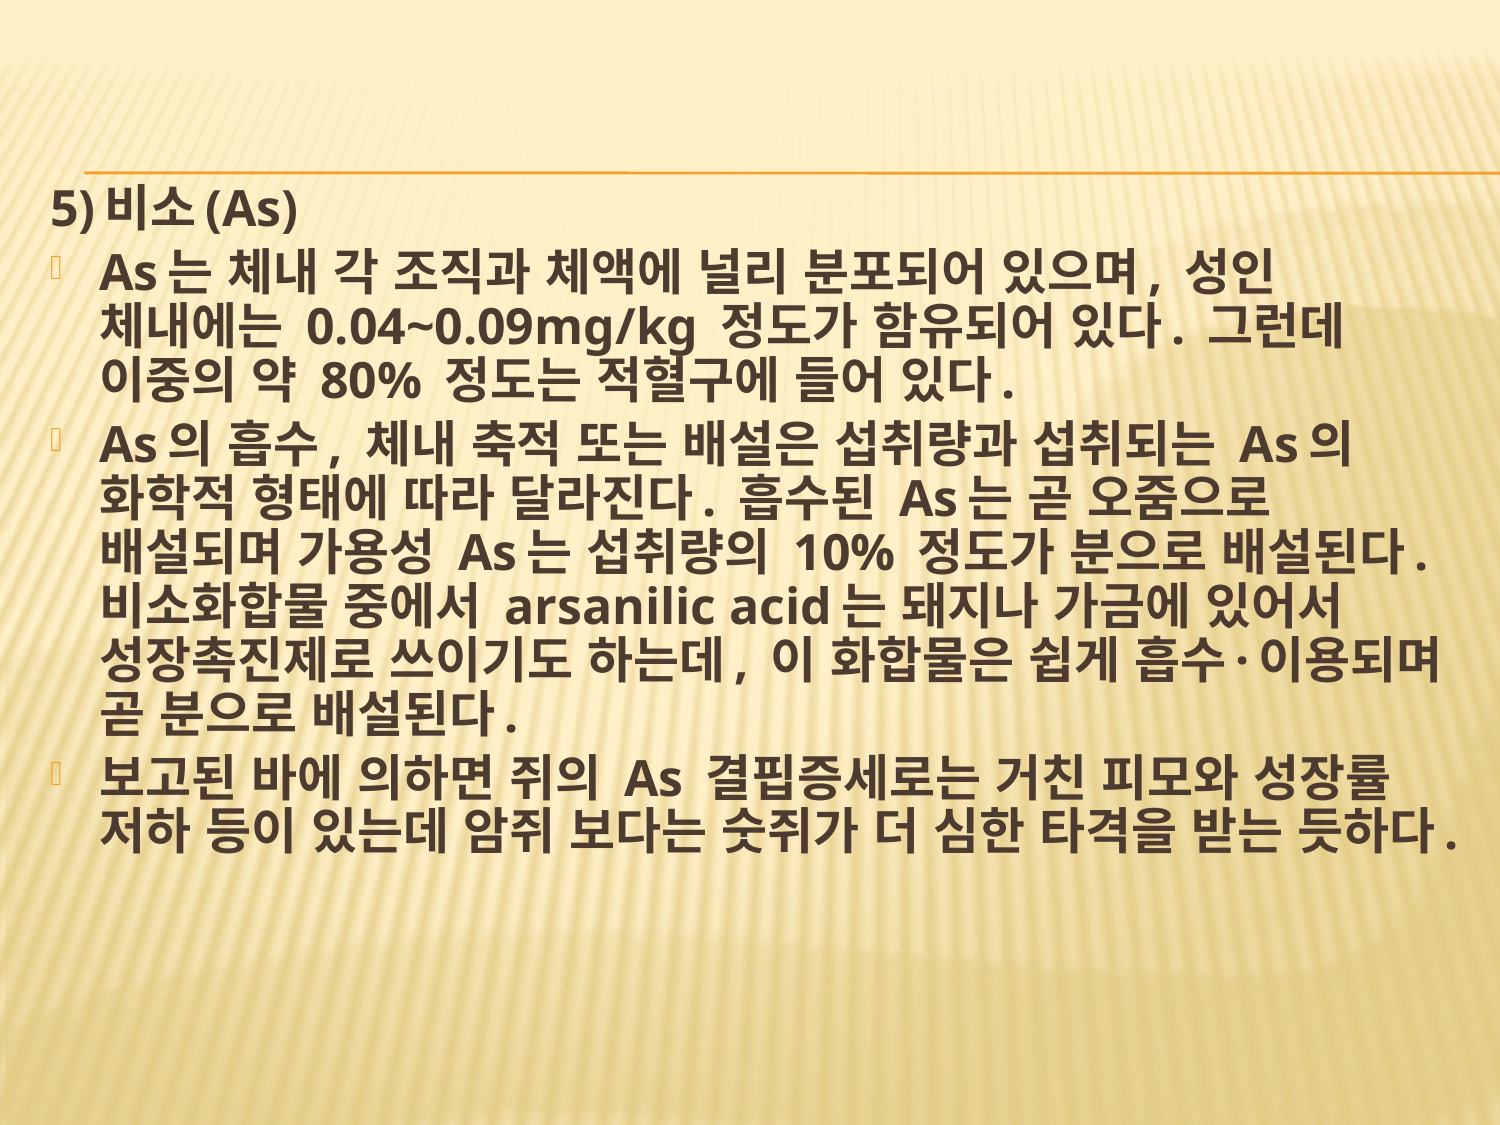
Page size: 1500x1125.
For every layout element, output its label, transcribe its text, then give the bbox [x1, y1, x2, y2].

list 5)비소(As) As는 체내 각 조직과 체액에 널리 분포되어 있으며, 성인 체내에는 0.04~0.09mg/kg 정도가 함유되어 있다. 그런데 이중의 약 80% 정도는 적혈구에 들어 있다. As의 흡수, 체내 축적 또는 배설은 섭취량과 섭취되는 As의 화학적 형태에 따라 달라진다. 흡수된 As는 곧 오줌으로 배설되며 가용성 As는 섭취량의 10% 정도가 분으로 배설된다. 비소화합물 중에서 arsanilic acid는 돼지나 가금에 있어서 성장촉진제로 쓰이기도 하는데, 이 화합물은 쉽게 흡수·이용되며 곧 분으로 배설된다. 보고된 바에 의하면 쥐의 As 결핍증세로는 거친 피모와 성장률 저하 등이 있는데 암쥐 보다는 숫쥐가 더 심한 타격을 받는 듯하다. [35, 175, 1461, 919]
